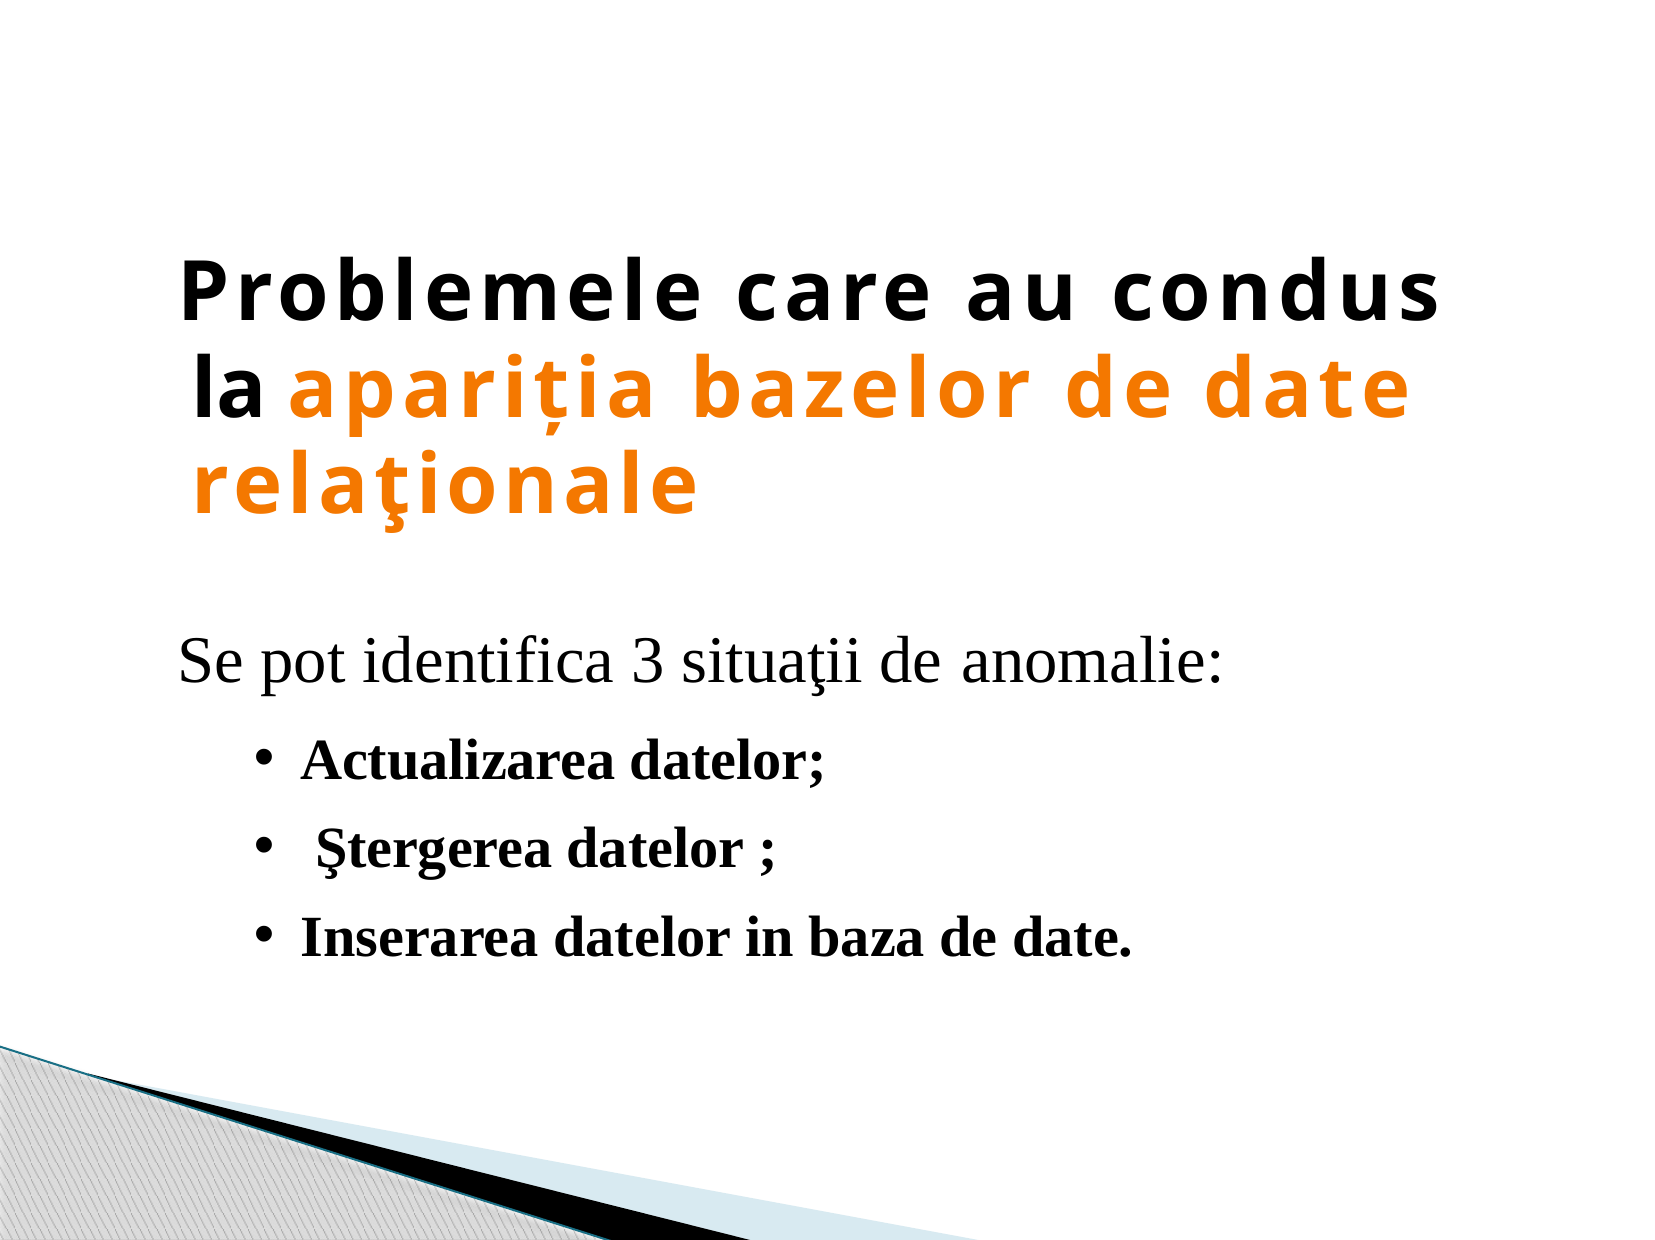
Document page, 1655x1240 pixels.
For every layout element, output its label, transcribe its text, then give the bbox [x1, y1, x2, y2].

text_box Problemele care au condus la apariția bazelor de date relaţionale Se pot identifica 3 situaţii de anomalie: Actualizarea datelor; Ştergerea datelor ; Inserarea datelor in baza de date. [177, 232, 1484, 969]
